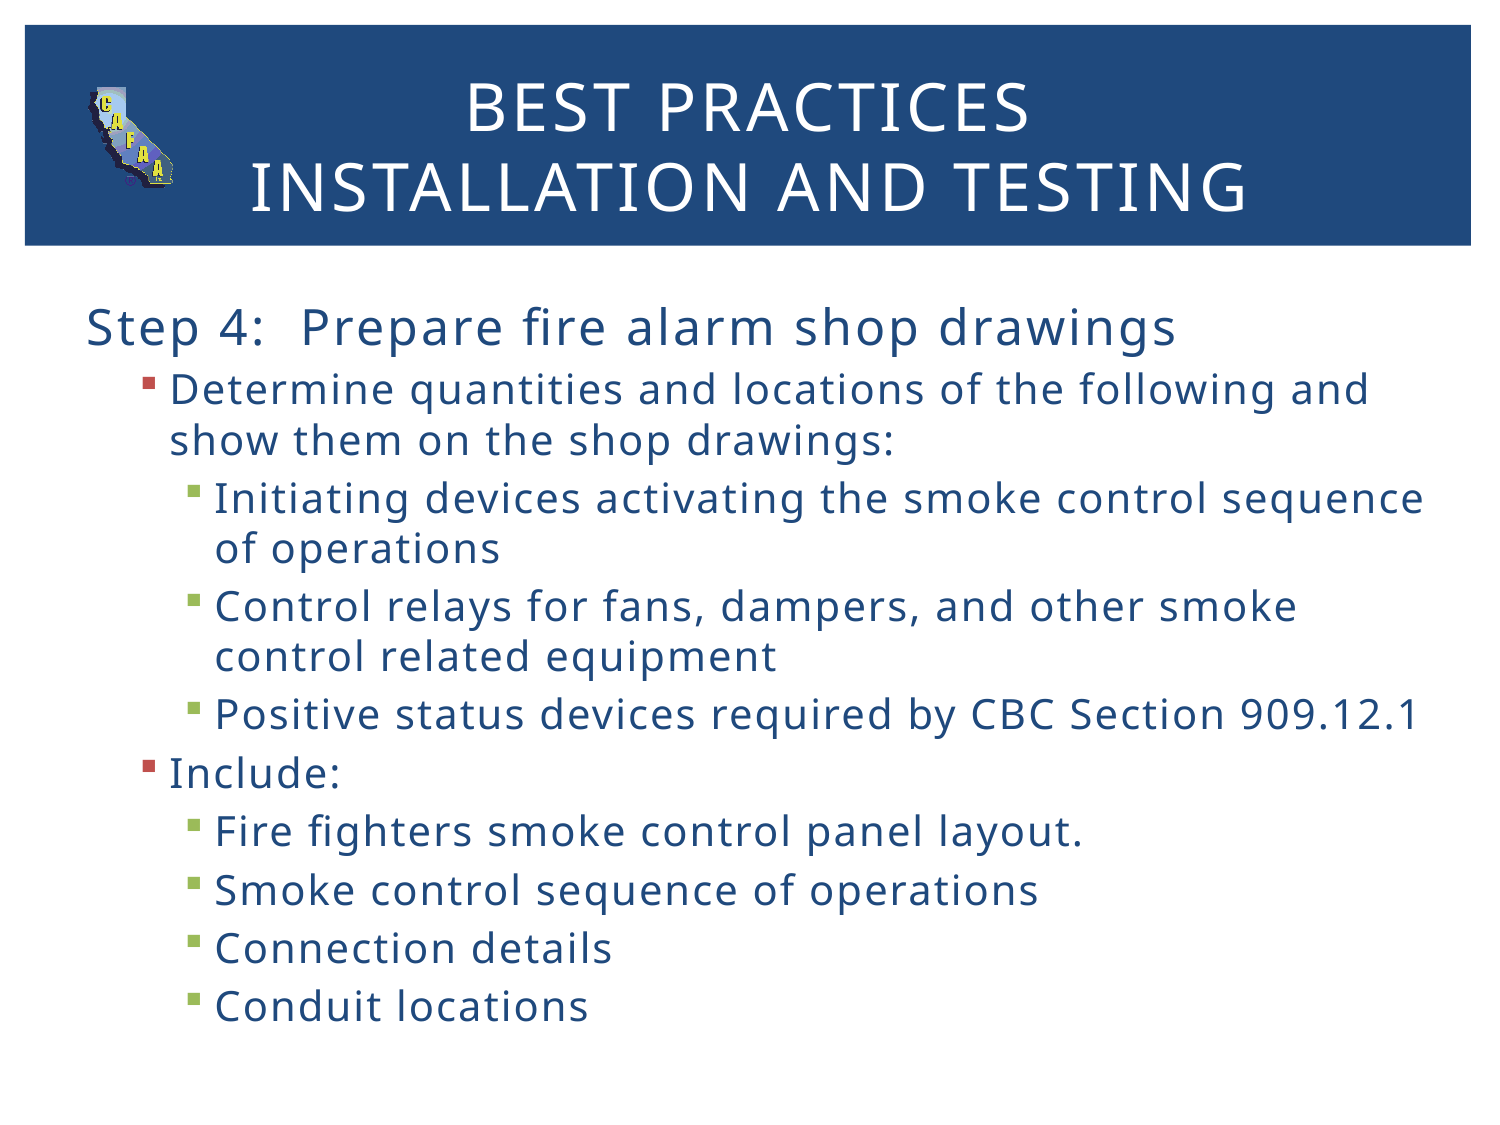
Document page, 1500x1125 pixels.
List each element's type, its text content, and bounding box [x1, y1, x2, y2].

title Best practices installation and testing [62, 58, 1438, 232]
picture [87, 87, 173, 188]
text_box [225, 697, 800, 936]
list Step 4: Prepare fire alarm shop drawings Determine quantities and locations of the following and show them on the shop drawings: Initiating devices activating the smoke control sequence of operations Control relays for fans, dampers, and other smoke control related equipment Positive status devices required by CBC Section 909.12.1 Include: Fire fighters smoke control panel layout. Smoke control sequence of operations Connection details Conduit locations [64, 287, 1444, 1067]
